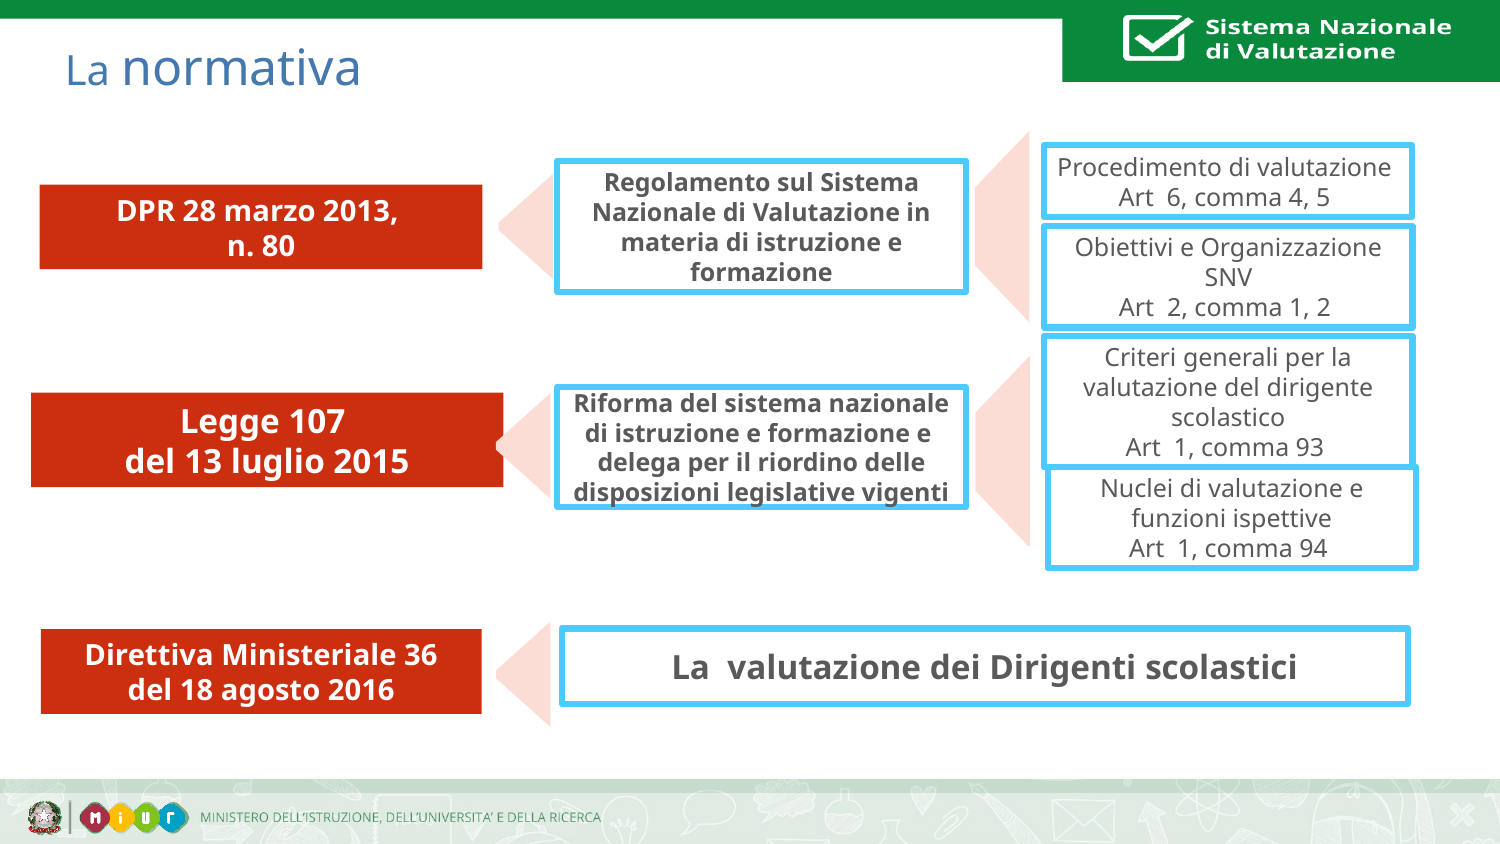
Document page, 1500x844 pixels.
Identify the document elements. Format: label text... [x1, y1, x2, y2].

title La normativa [50, 28, 1125, 118]
picture [0, 0, 1500, 840]
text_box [30, 130, 1417, 728]
